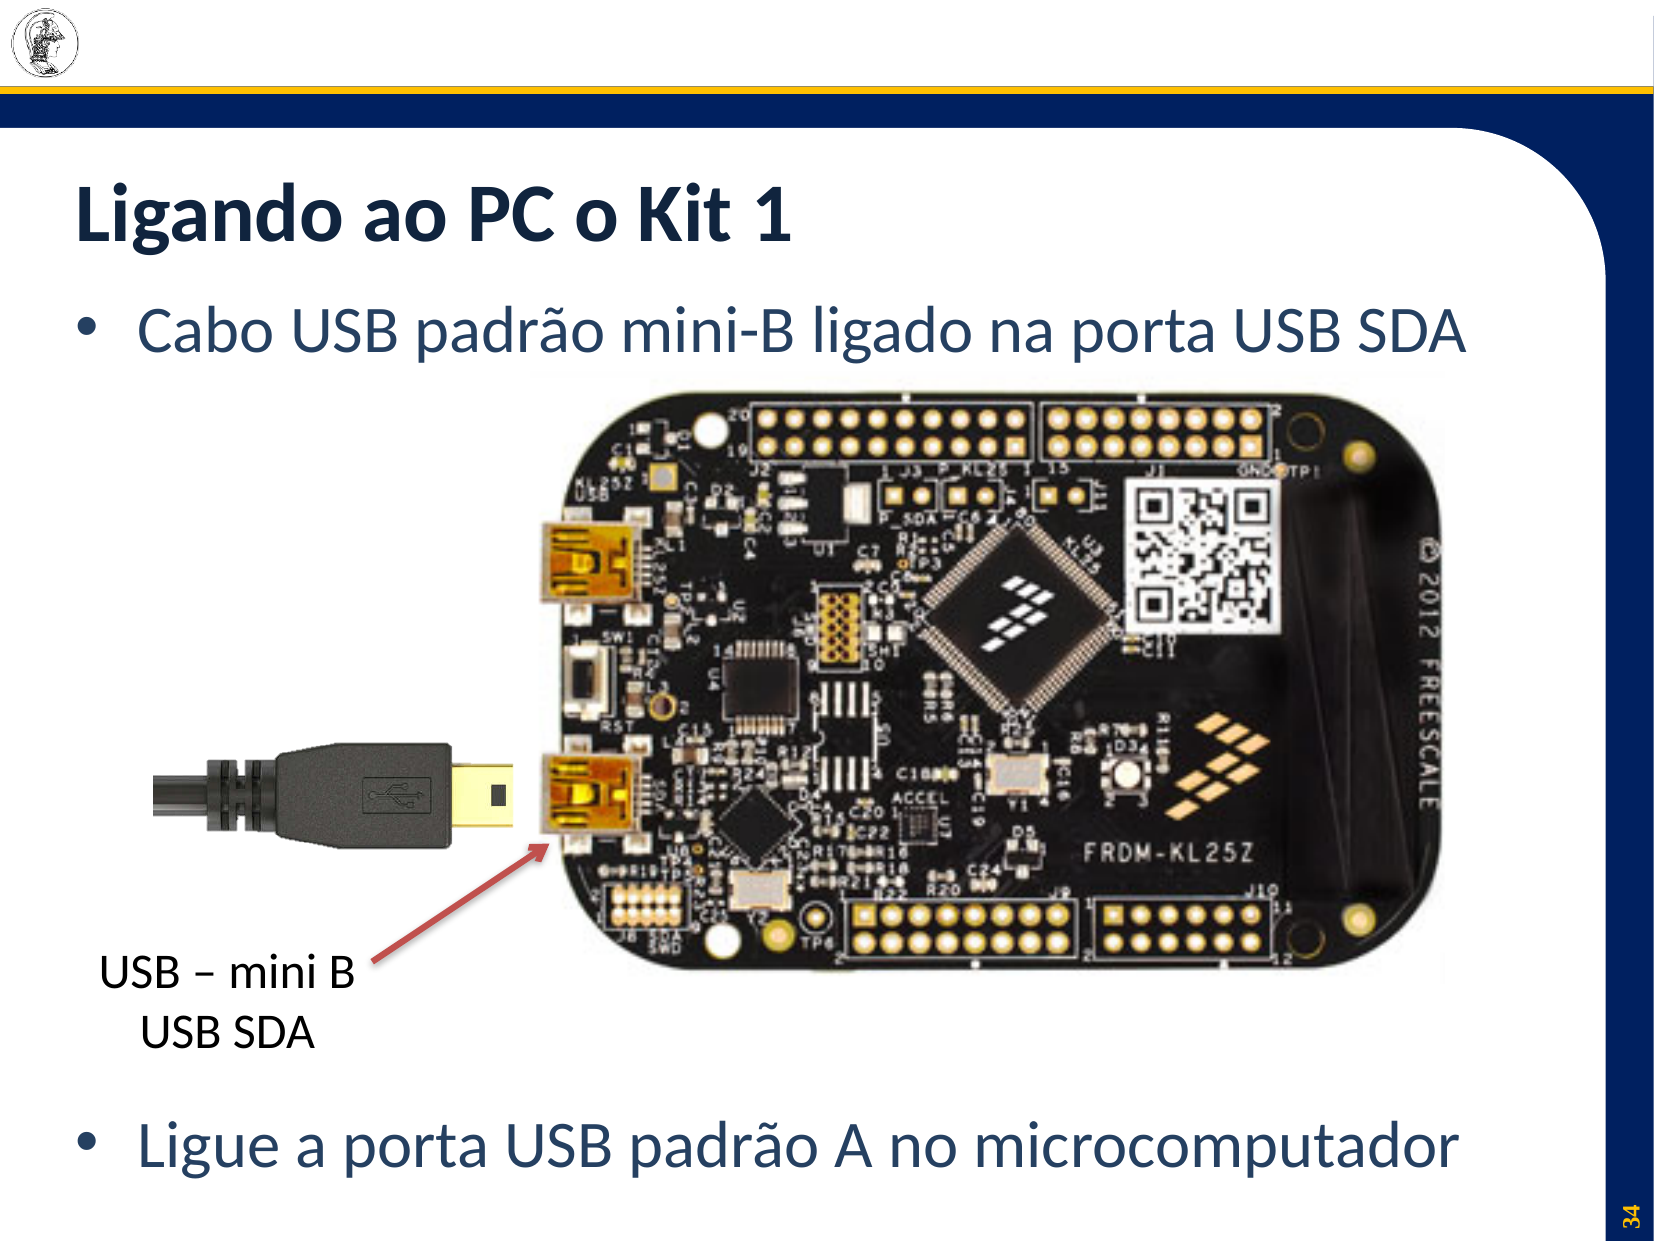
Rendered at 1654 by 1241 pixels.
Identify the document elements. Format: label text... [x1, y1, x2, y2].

list Cabo USB padrão mini-B ligado na porta USB SDA [58, 277, 1548, 396]
title Ligando ao PC o Kit 1 [58, 127, 1548, 277]
picture [11, 8, 79, 78]
text_box Ligue a porta USB padrão A no microcomputador [58, 1092, 1548, 1241]
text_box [82, 371, 1445, 1068]
